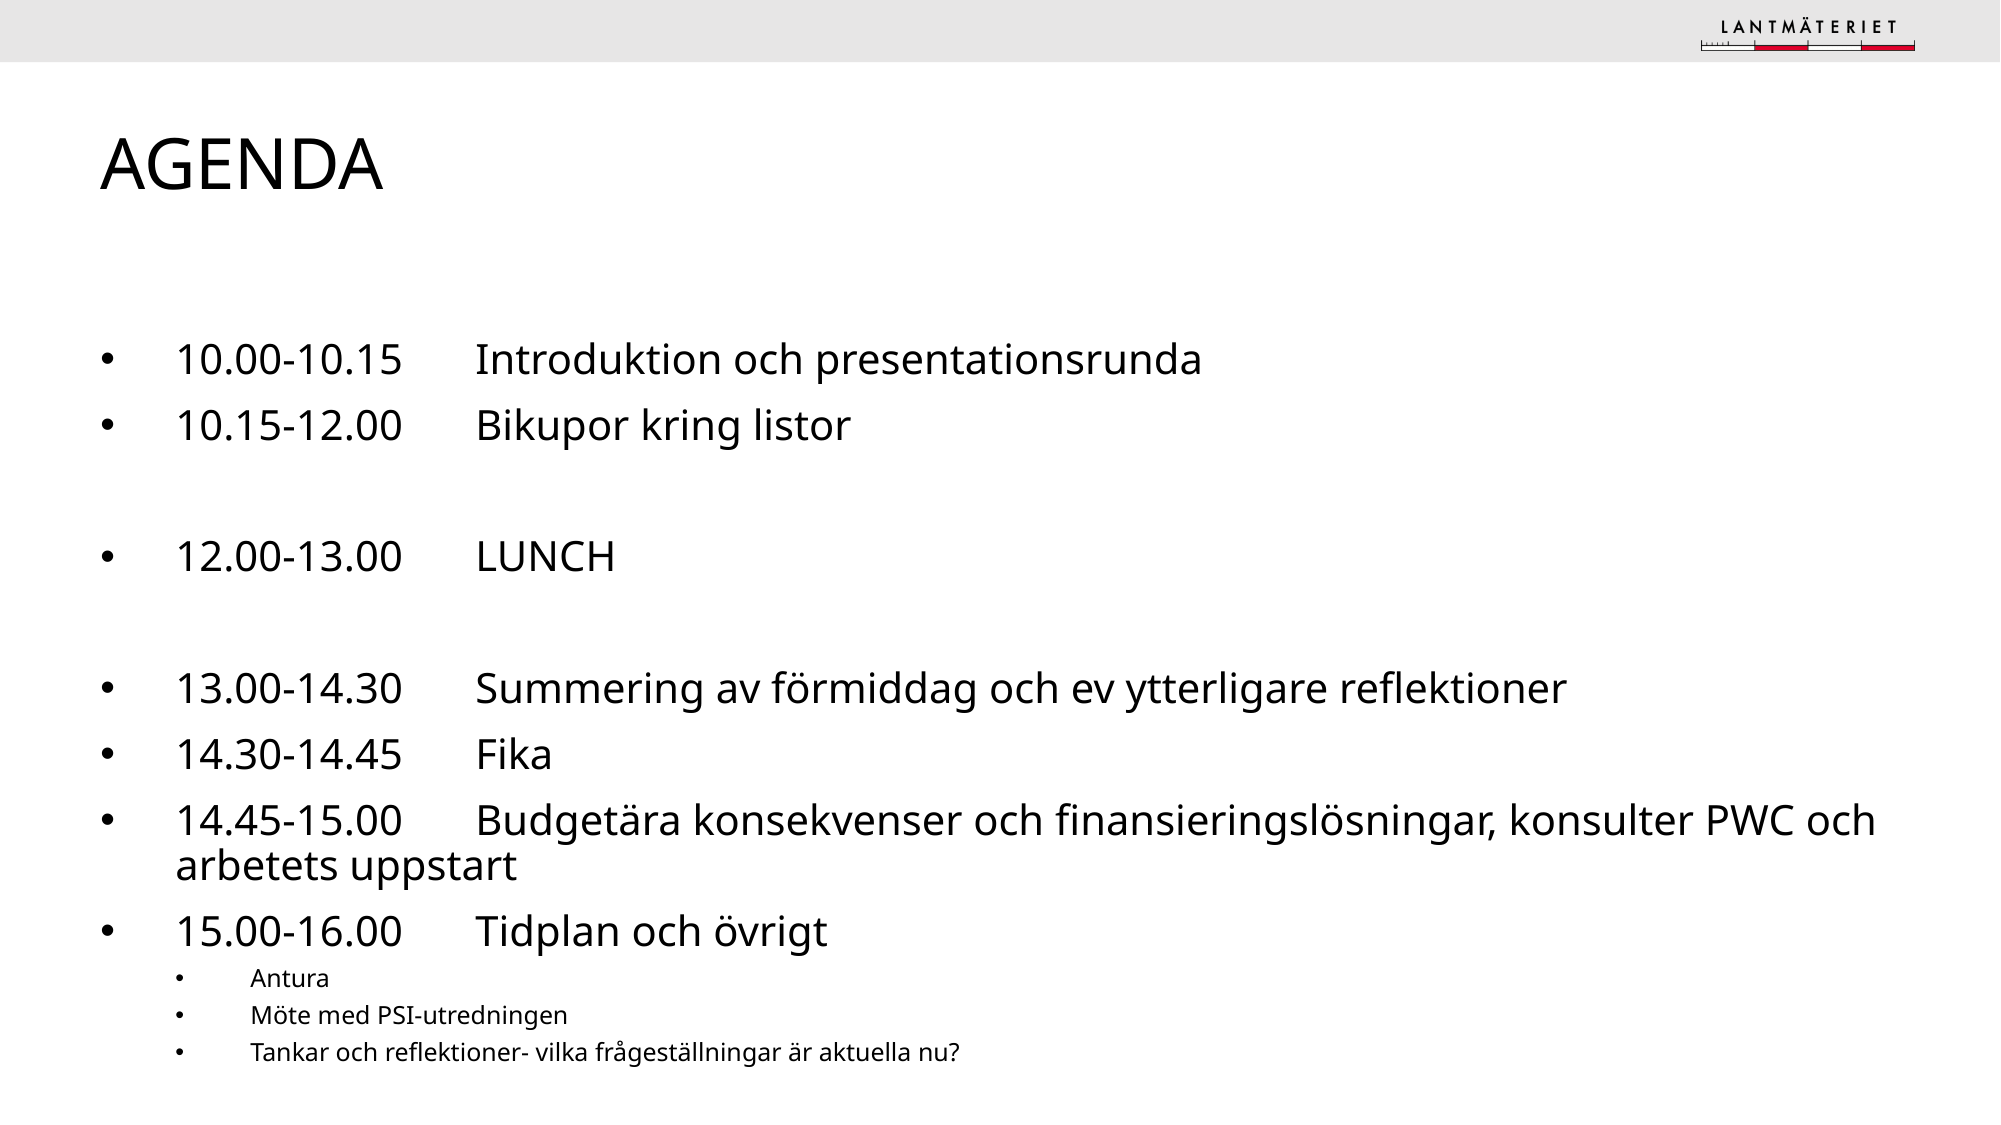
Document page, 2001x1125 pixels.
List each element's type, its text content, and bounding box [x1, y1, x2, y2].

list 10.00-10.15 Introduktion och presentationsrunda 10.15-12.00 Bikupor kring listor 12.00-13.00 LUNCH 13.00-14.30 Summering av förmiddag och ev ytterligare reflektioner 14.30-14.45 Fika 14.45-15.00 Budgetära konsekvenser och finansieringslösningar, konsulter PWC och arbetets uppstart 15.00-16.00 Tidplan och övrigt Antura Möte med PSI-utredningen Tankar och reflektioner- vilka frågeställningar är aktuella nu? [100, 338, 1942, 1125]
title agenda [100, 118, 1826, 209]
picture [1701, 17, 1915, 51]
